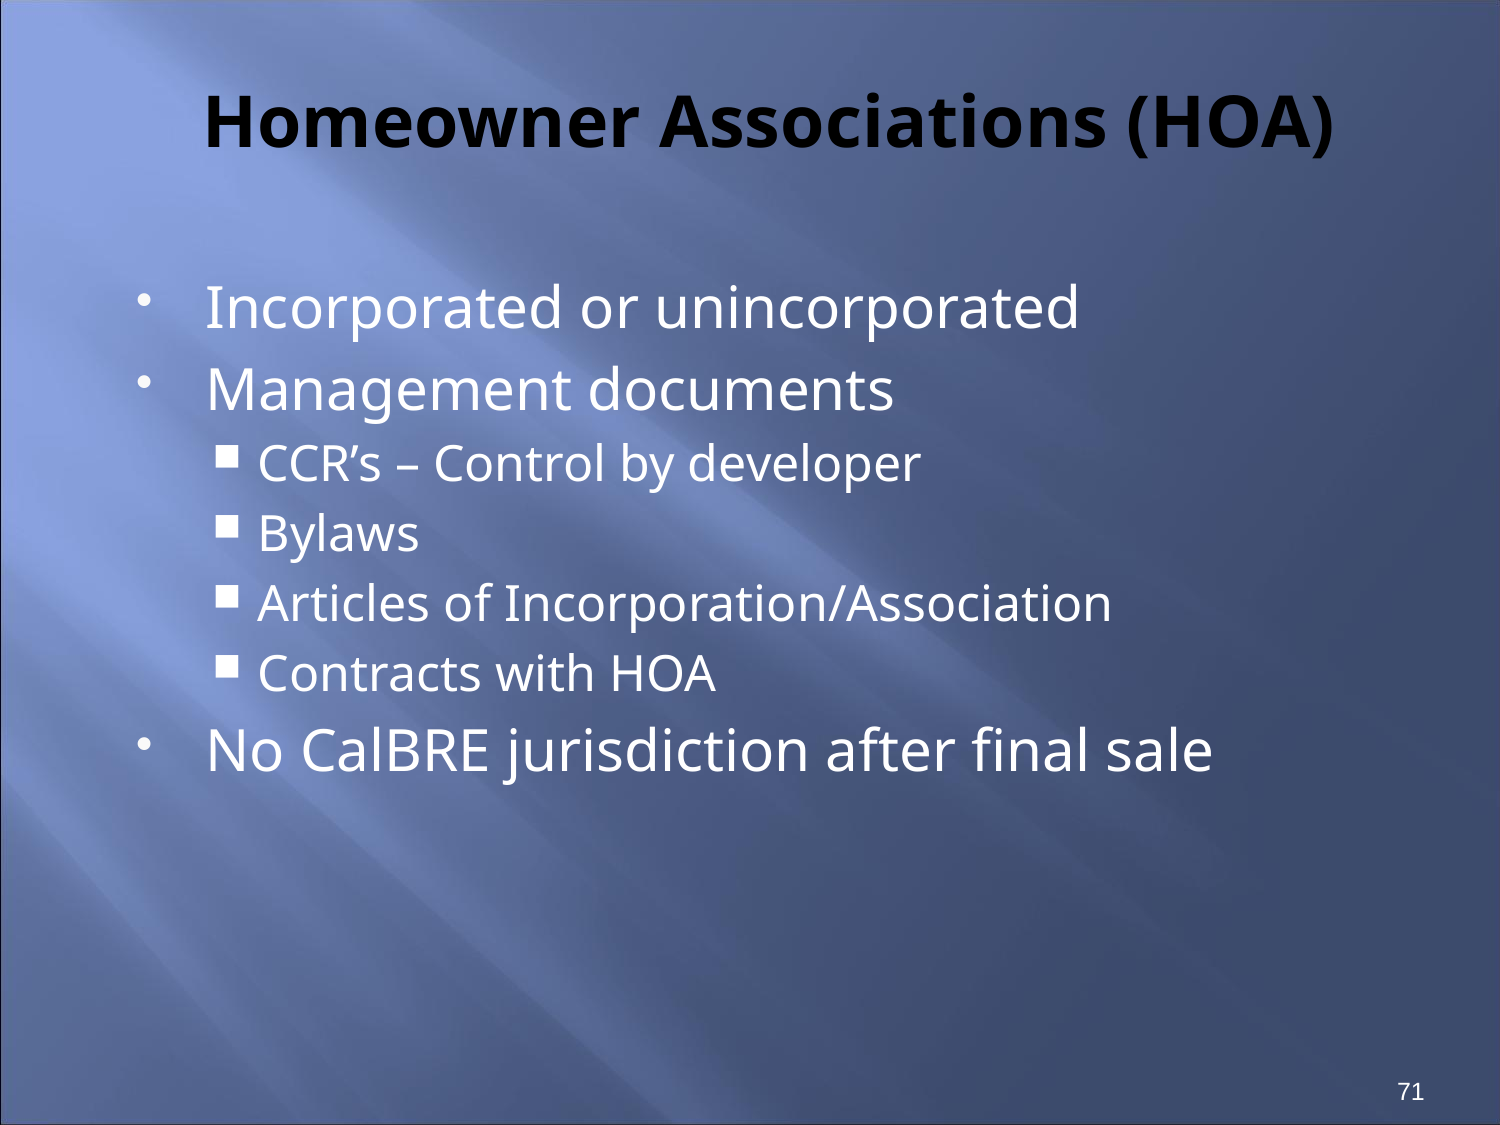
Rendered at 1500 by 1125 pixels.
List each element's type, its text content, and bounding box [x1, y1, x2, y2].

list Incorporated or unincorporated Management documents CCR’s – Control by developer Bylaws Articles of Incorporation/Association Contracts with HOA No CalBRE jurisdiction after final sale [100, 262, 1438, 1000]
slide_number 71 [1299, 1052, 1425, 1113]
picture [0, 0, 1500, 1125]
title Homeowner Associations (HOA) [100, 37, 1438, 200]
